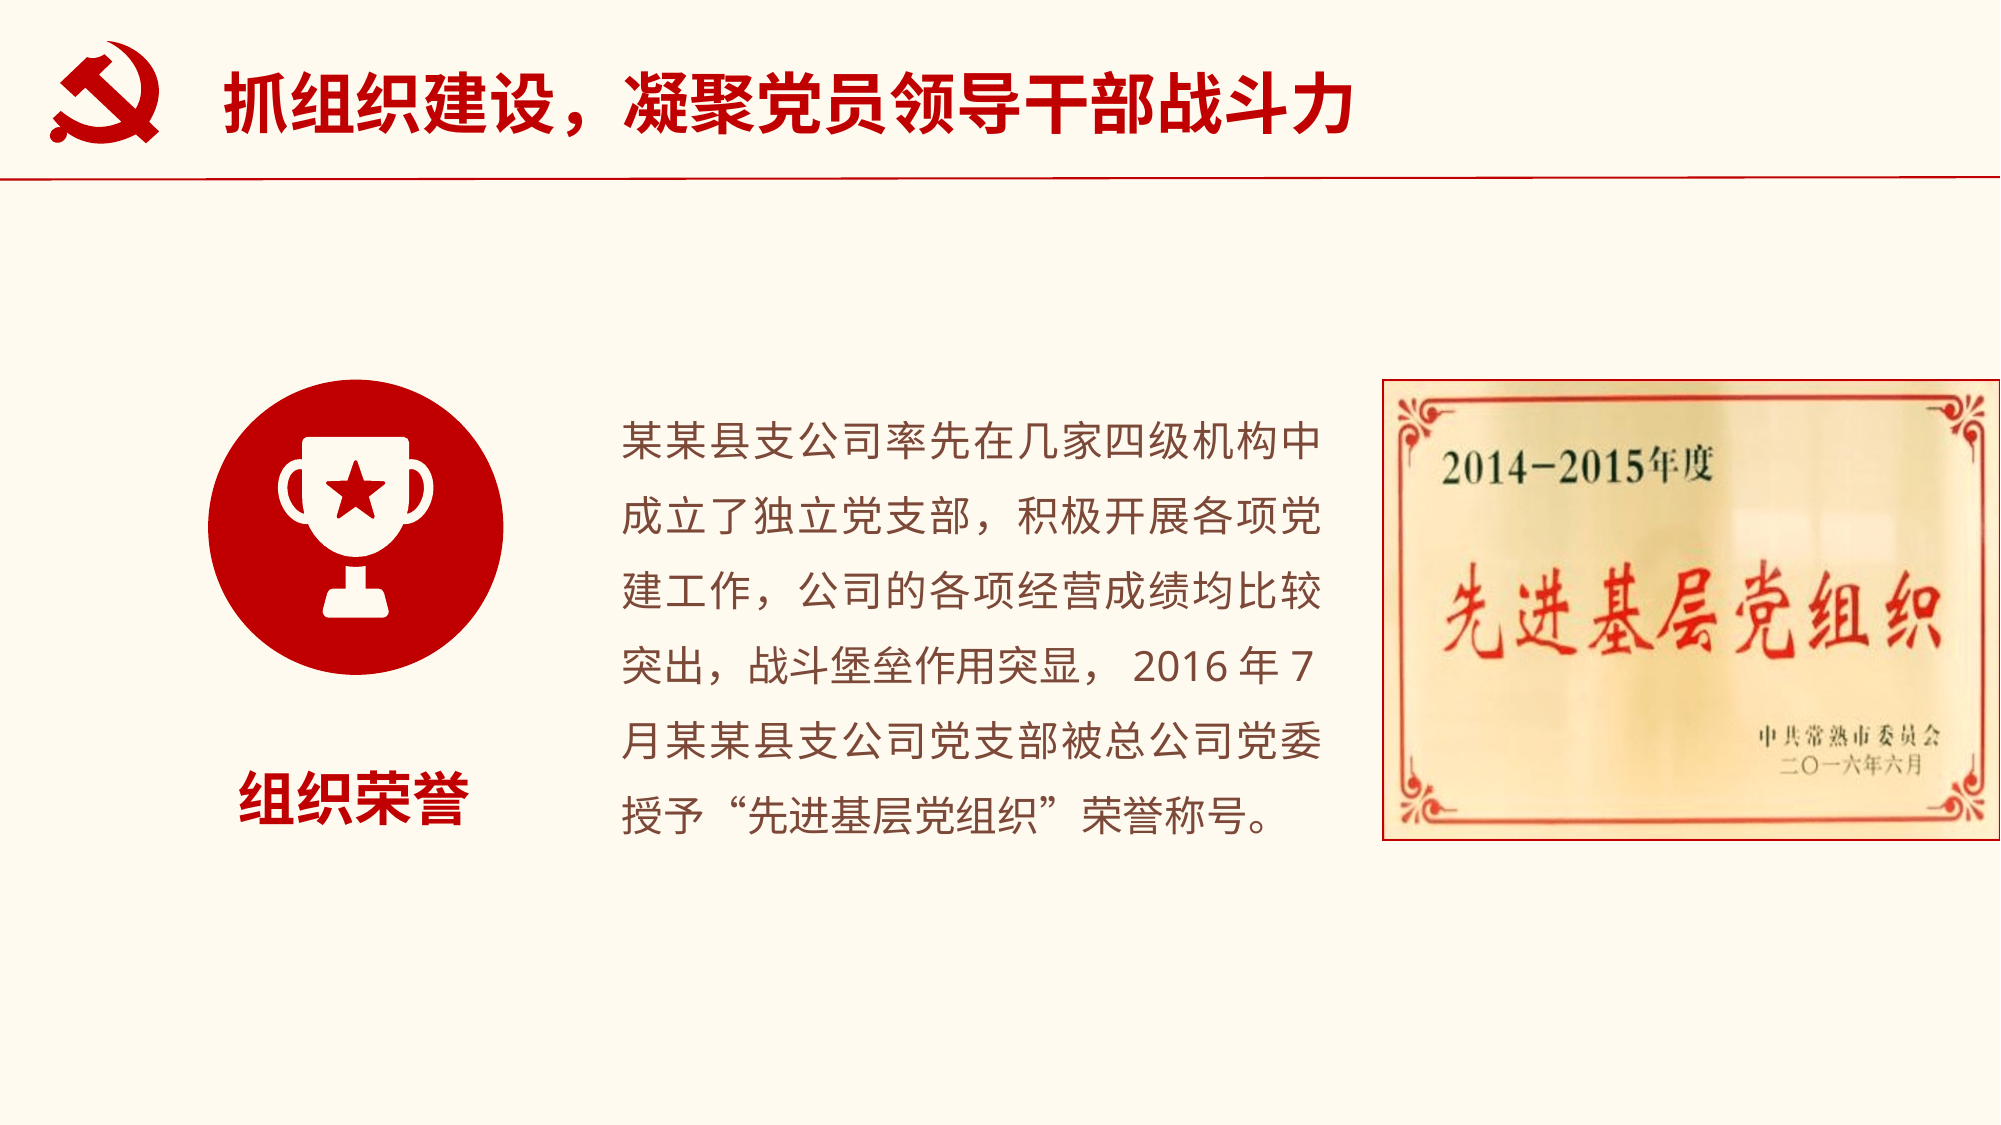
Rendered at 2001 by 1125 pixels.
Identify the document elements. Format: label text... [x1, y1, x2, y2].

text_box 某某县支公司率先在几家四级机构中成立了独立党支部，积极开展各项党建工作，公司的各项经营成绩均比较突出，战斗堡垒作用突显，2016年7月某某县支公司党支部被总公司党委授予“先进基层党组织”荣誉称号。 [607, 382, 1337, 848]
text_box 组织荣誉 [223, 754, 486, 840]
text_box 抓组织建设，凝聚党员领导干部战斗力 [207, 54, 1372, 149]
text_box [208, 379, 504, 675]
text_box [1382, 379, 2000, 841]
